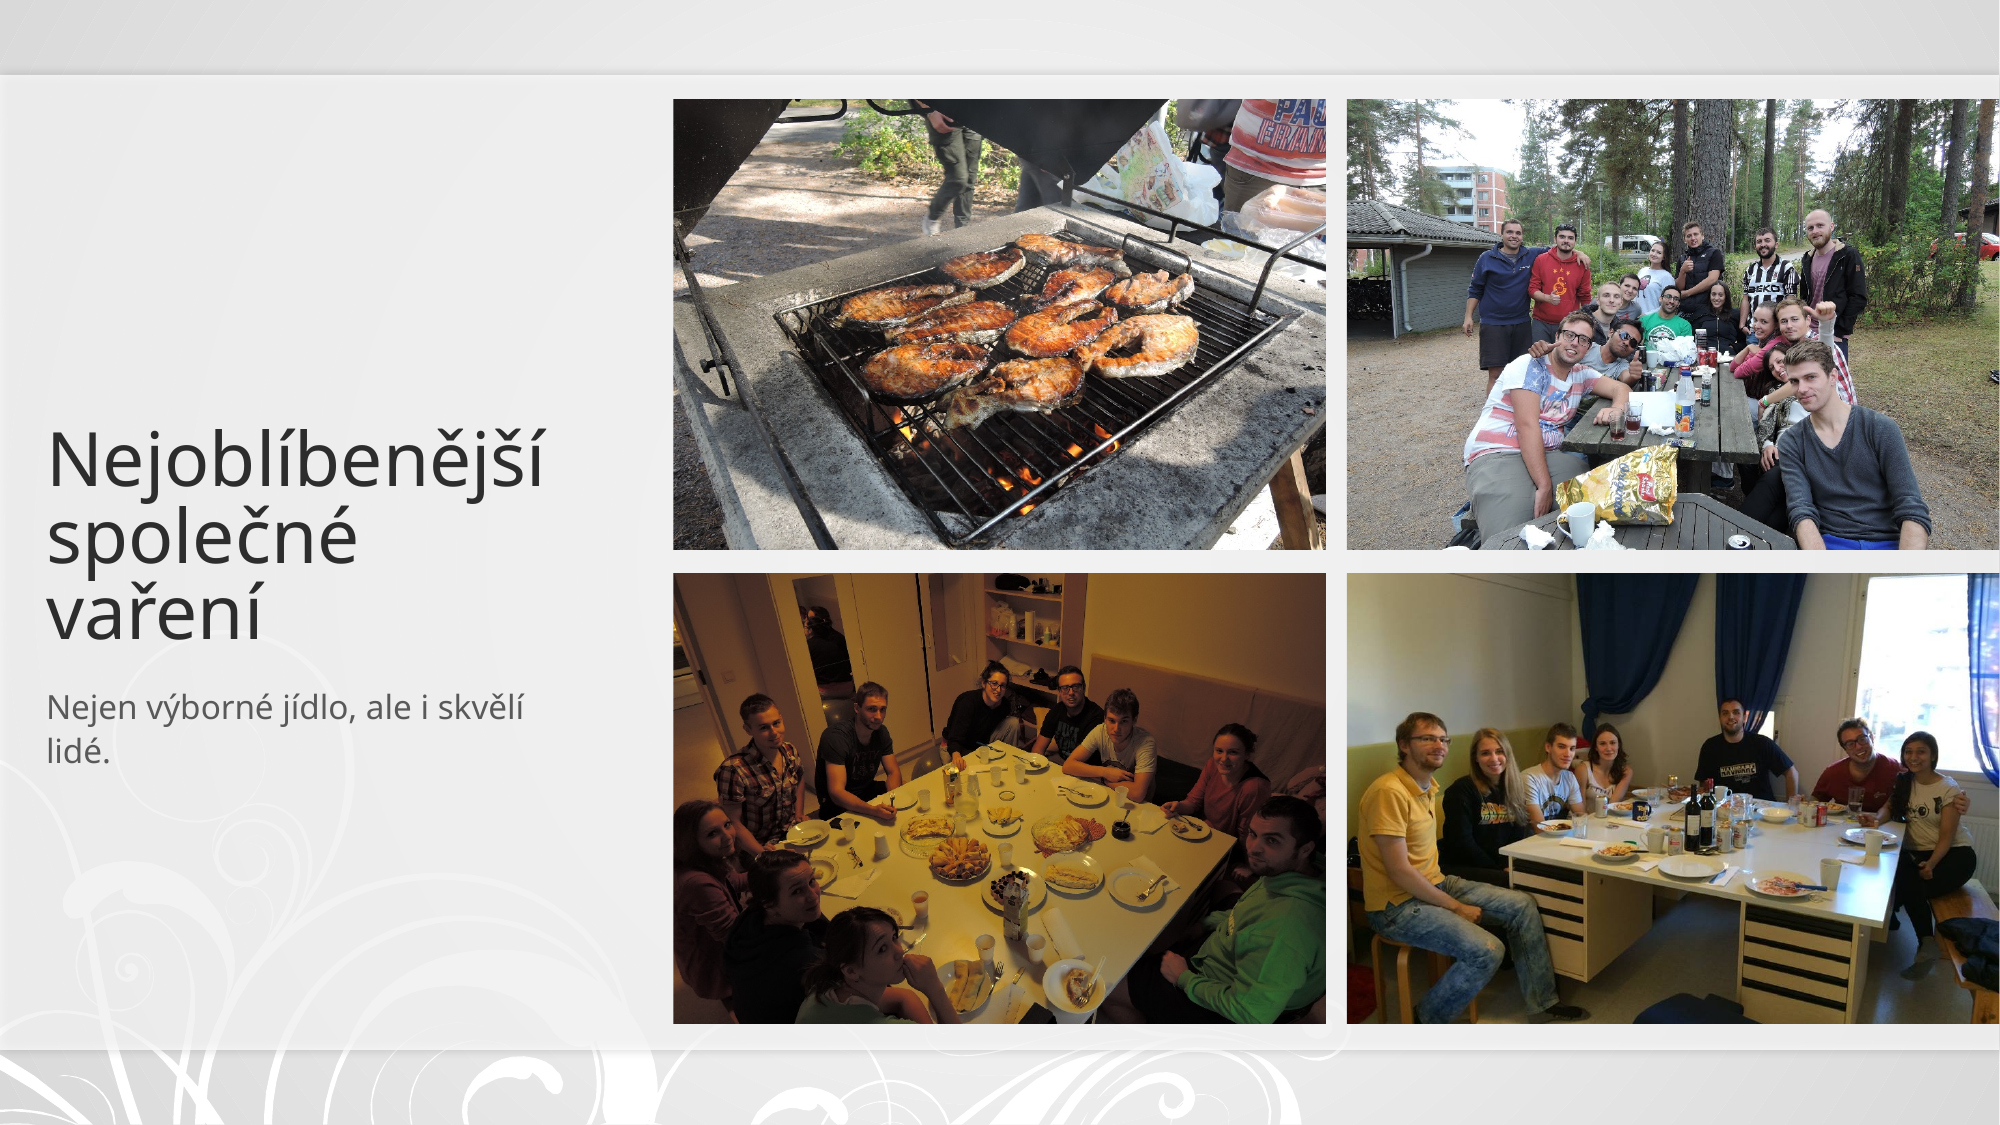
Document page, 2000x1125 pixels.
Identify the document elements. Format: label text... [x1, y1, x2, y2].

picture [673, 99, 1326, 550]
title Nejoblíbenější společné vaření [31, 262, 575, 663]
picture [673, 573, 1326, 1024]
list Nejen výborné jídlo, ale i skvělí lidé. [31, 675, 575, 975]
picture [1346, 573, 2000, 1024]
picture [1346, 99, 2000, 550]
